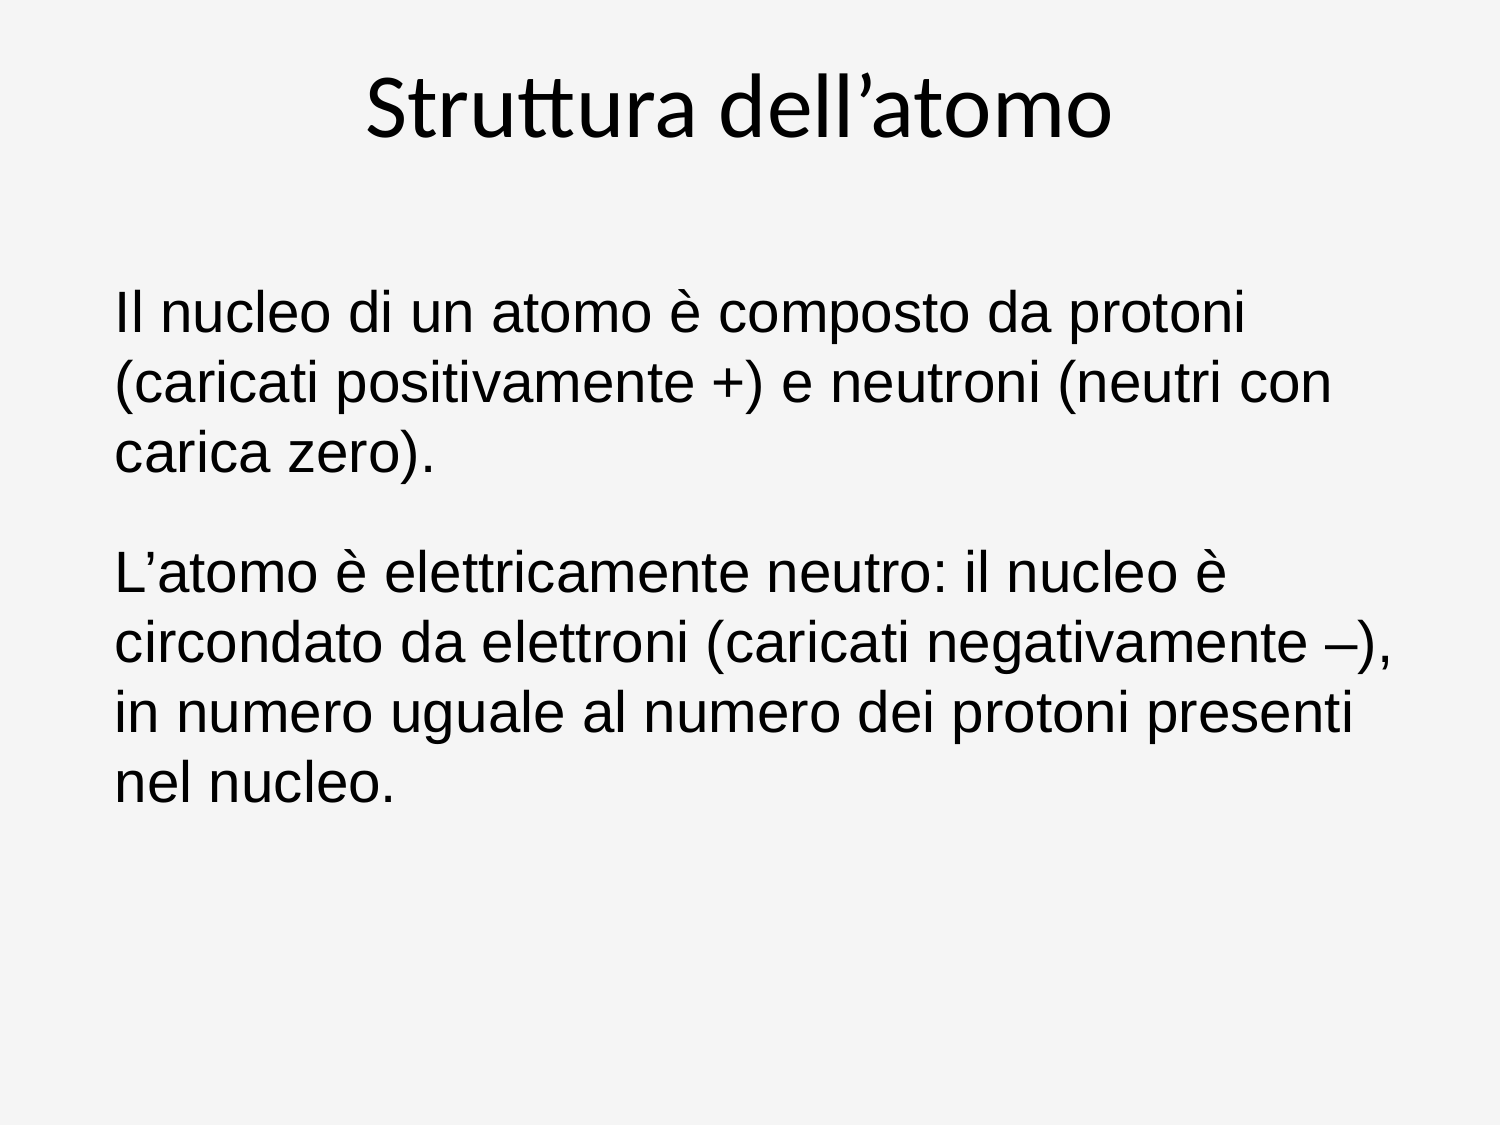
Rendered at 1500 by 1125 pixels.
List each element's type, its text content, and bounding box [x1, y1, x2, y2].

title Struttura dell’atomo [64, 7, 1415, 195]
text_box Il nucleo di un atomo è composto da protoni (caricati positivamente +) e neutroni (neutri con carica zero). L’atomo è elettricamente neutro: il nucleo è circondato da elettroni (caricati negativamente –), in numero uguale al numero dei protoni presenti nel nucleo. [100, 267, 1436, 822]
